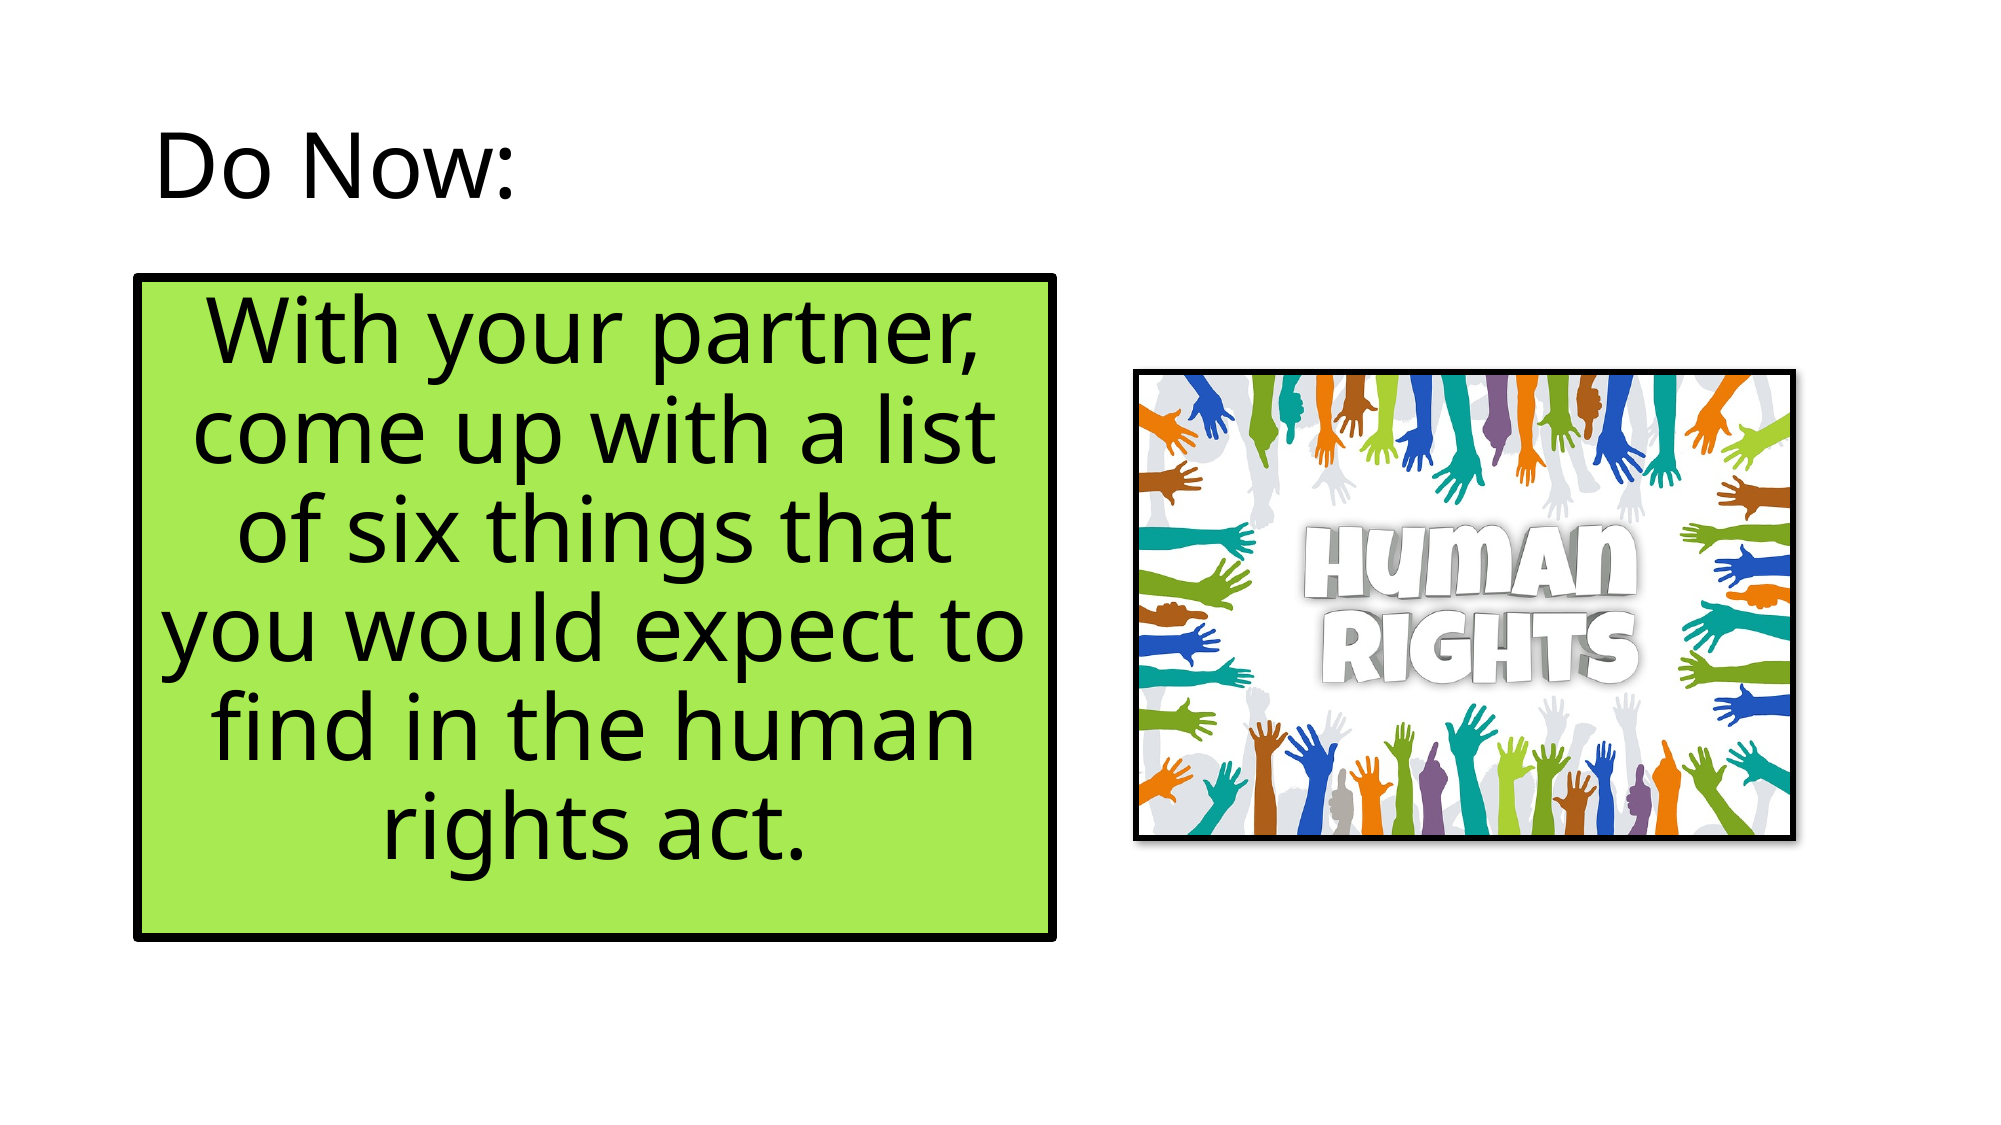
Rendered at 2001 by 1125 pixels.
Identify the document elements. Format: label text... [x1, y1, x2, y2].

title Do Now: [137, 59, 1863, 278]
picture [1138, 374, 1791, 836]
list With your partner, come up with a list of six things that you would expect to find in the human rights act. [133, 273, 1057, 942]
